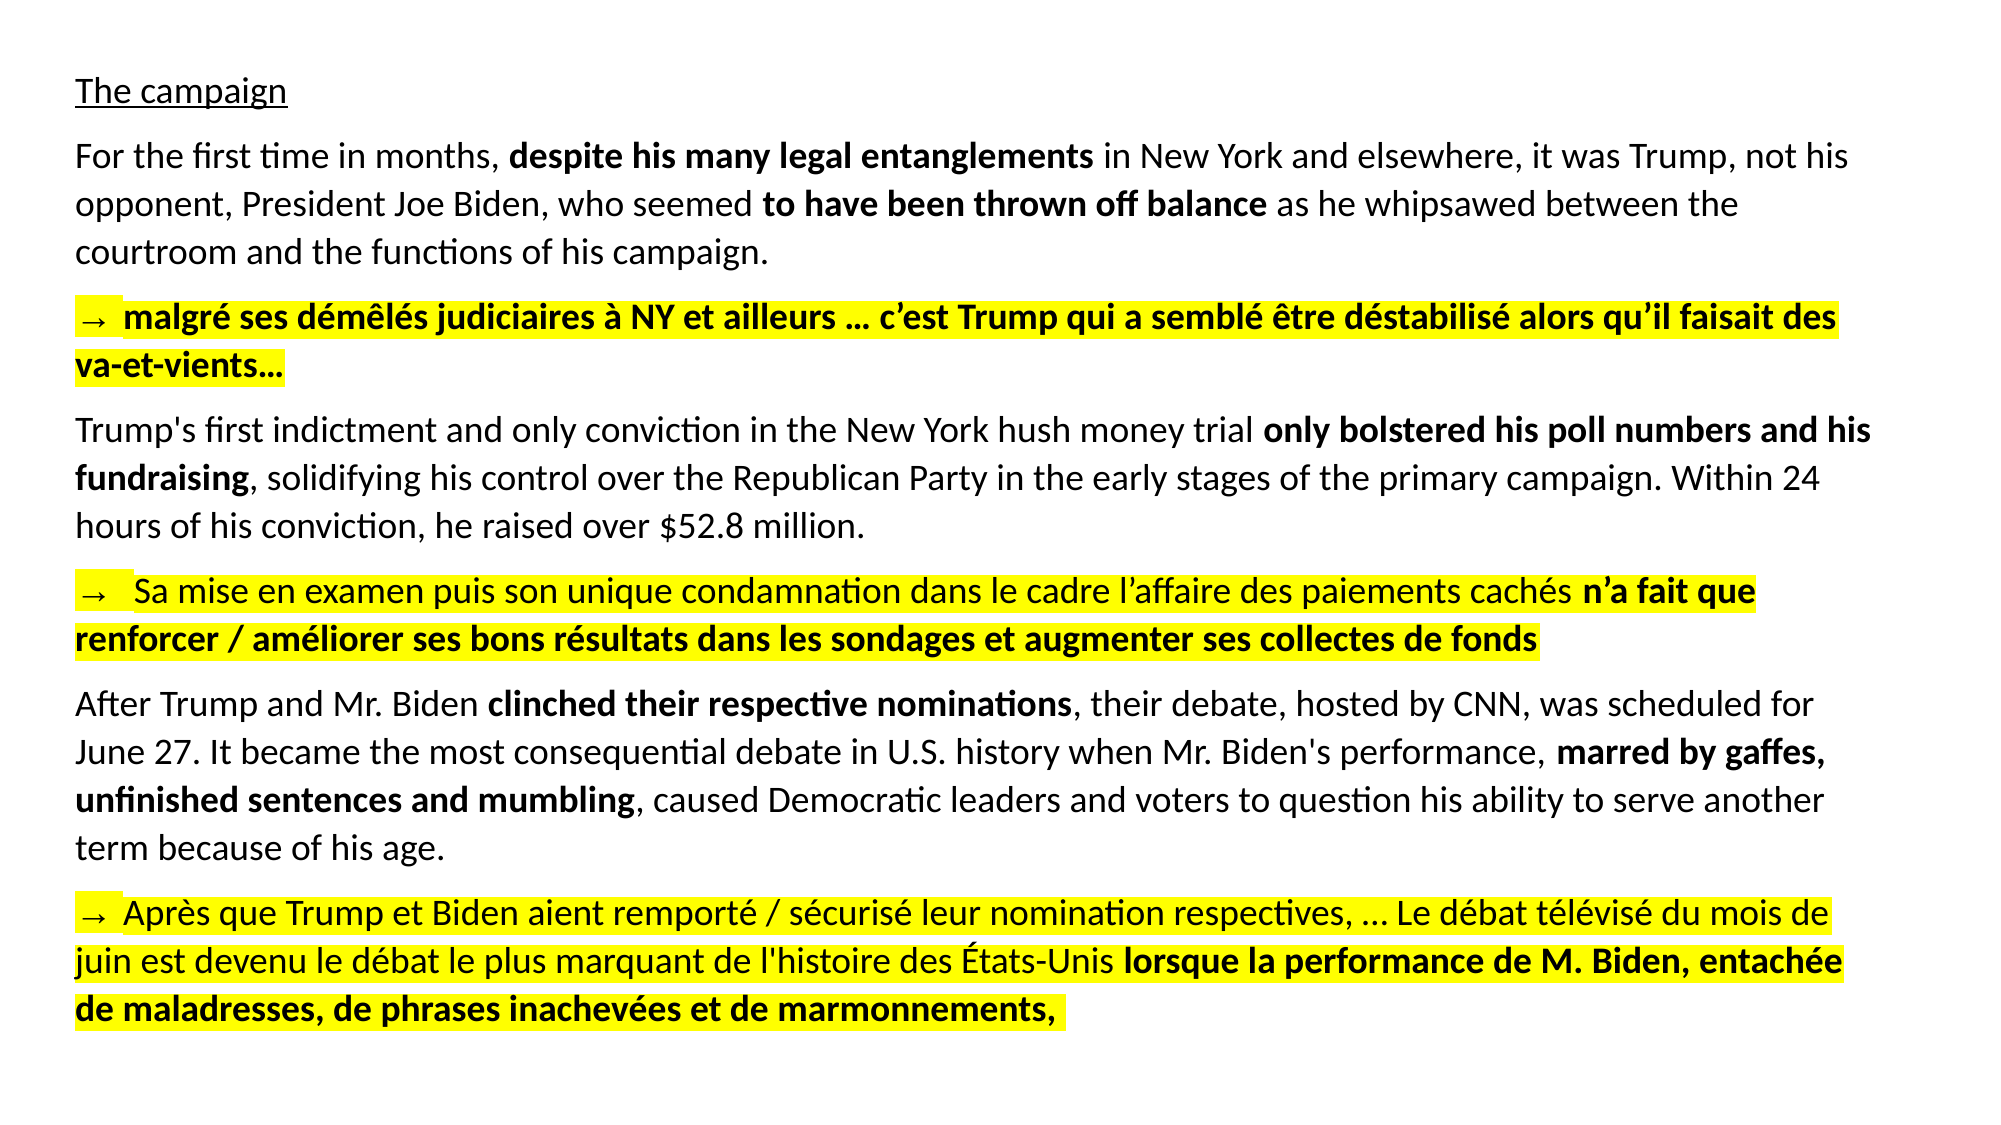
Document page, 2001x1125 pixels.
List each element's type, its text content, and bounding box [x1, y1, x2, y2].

text_box The campaign For the first time in months, despite his many legal entanglements in New York and elsewhere, it was Trump, not his opponent, President Joe Biden, who seemed to have been thrown off balance as he whipsawed between the courtroom and the functions of his campaign. → malgré ses démêlés judiciaires à NY et ailleurs … c’est Trump qui a semblé être déstabilisé alors qu’il faisait des va-et-vients… Trump's first indictment and only conviction in the New York hush money trial only bolstered his poll numbers and his fundraising, solidifying his control over the Republican Party in the early stages of the primary campaign. Within 24 hours of his conviction, he raised over $52.8 million. → Sa mise en examen puis son unique condamnation dans le cadre l’affaire des paiements cachés n’a fait que renforcer / améliorer ses bons résultats dans les sondages et augmenter ses collectes de fonds After Trump and Mr. Biden clinched their respective nominations, their debate, hosted by CNN, was scheduled for June 27. It became the most consequential debate in U.S. history when Mr. Biden's performance, marred by gaffes, unfinished sentences and mumbling, caused Democratic leaders and voters to question his ability to serve another term because of his age. → Après que Trump et Biden aient remporté / sécurisé leur nomination respectives, … Le débat télévisé du mois de juin est devenu le débat le plus marquant de l'histoire des États-Unis lorsque la performance de M. Biden, entachée de maladresses, de phrases inachevées et de marmonnements, [60, 55, 1889, 1037]
